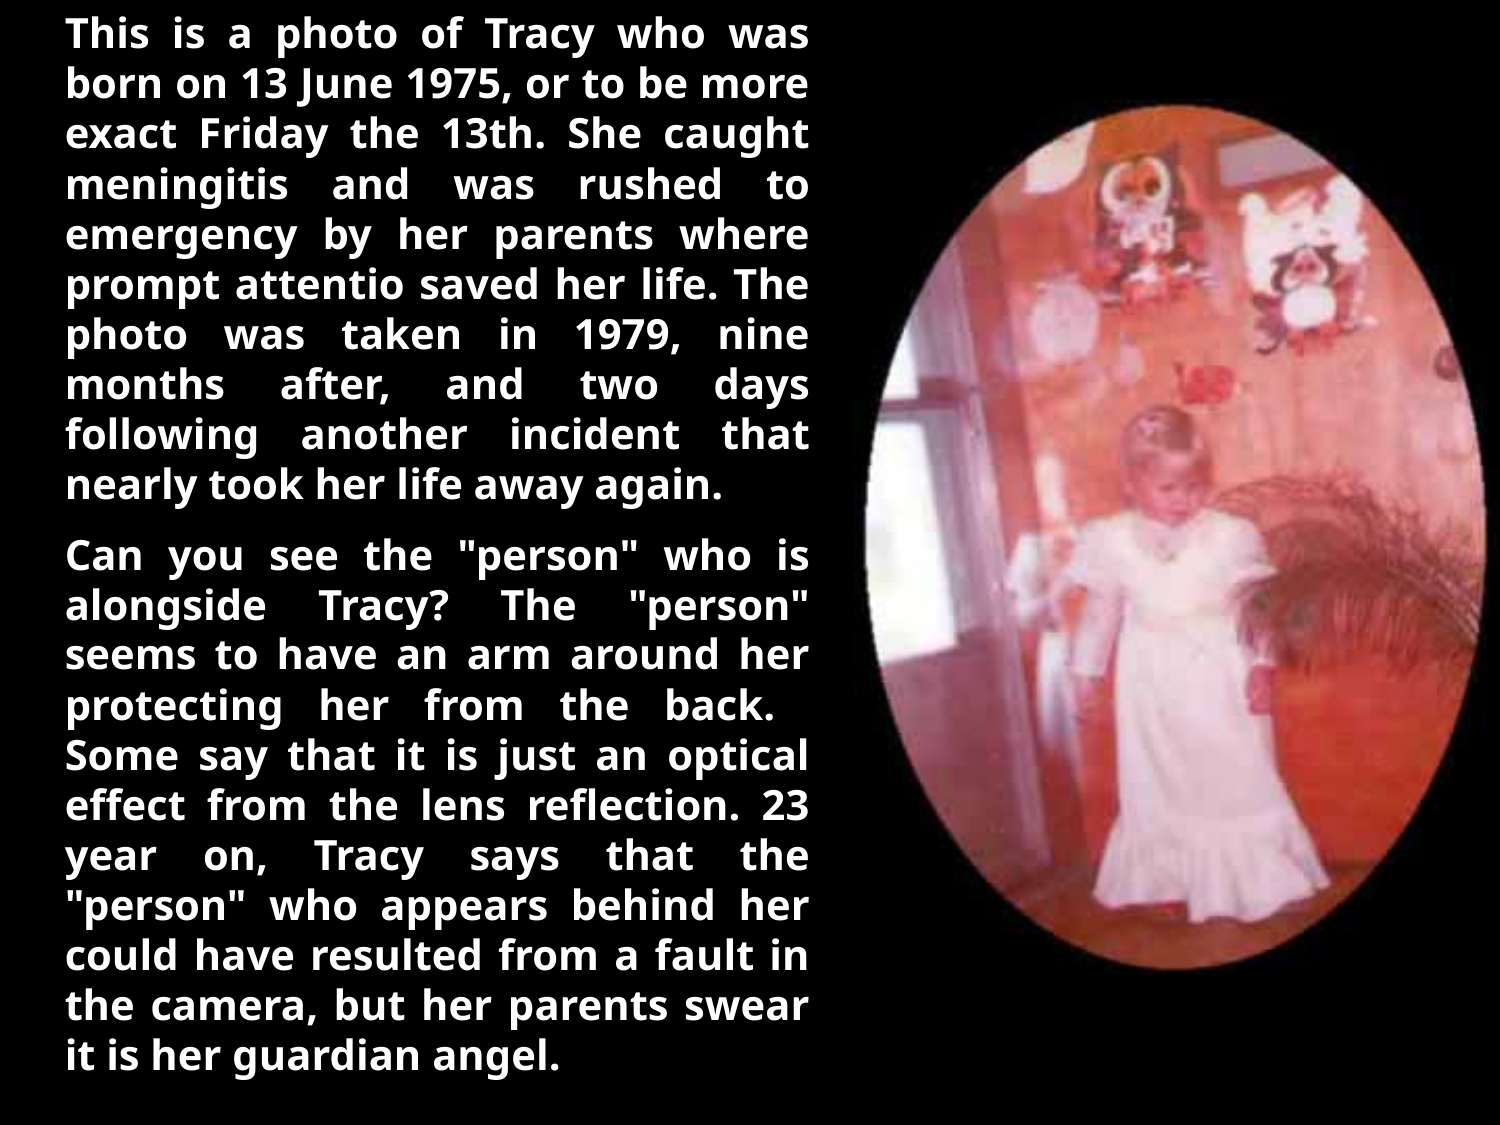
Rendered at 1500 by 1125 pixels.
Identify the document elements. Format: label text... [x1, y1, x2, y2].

picture [853, 99, 1500, 976]
text_box This is a photo of Tracy who was born on 13 June 1975, or to be more exact Friday the 13th. She caught meningitis and was rushed to emergency by her parents where prompt attentio saved her life. The photo was taken in 1979, nine months after, and two days following another incident that nearly took her life away again. Can you see the "person" who is alongside Tracy? The "person" seems to have an arm around her protecting her from the back. Some say that it is just an optical effect from the lens reflection. 23 year on, Tracy says that the "person" who appears behind her could have resulted from a fault in the camera, but her parents swear it is her guardian angel. [50, 0, 825, 1086]
